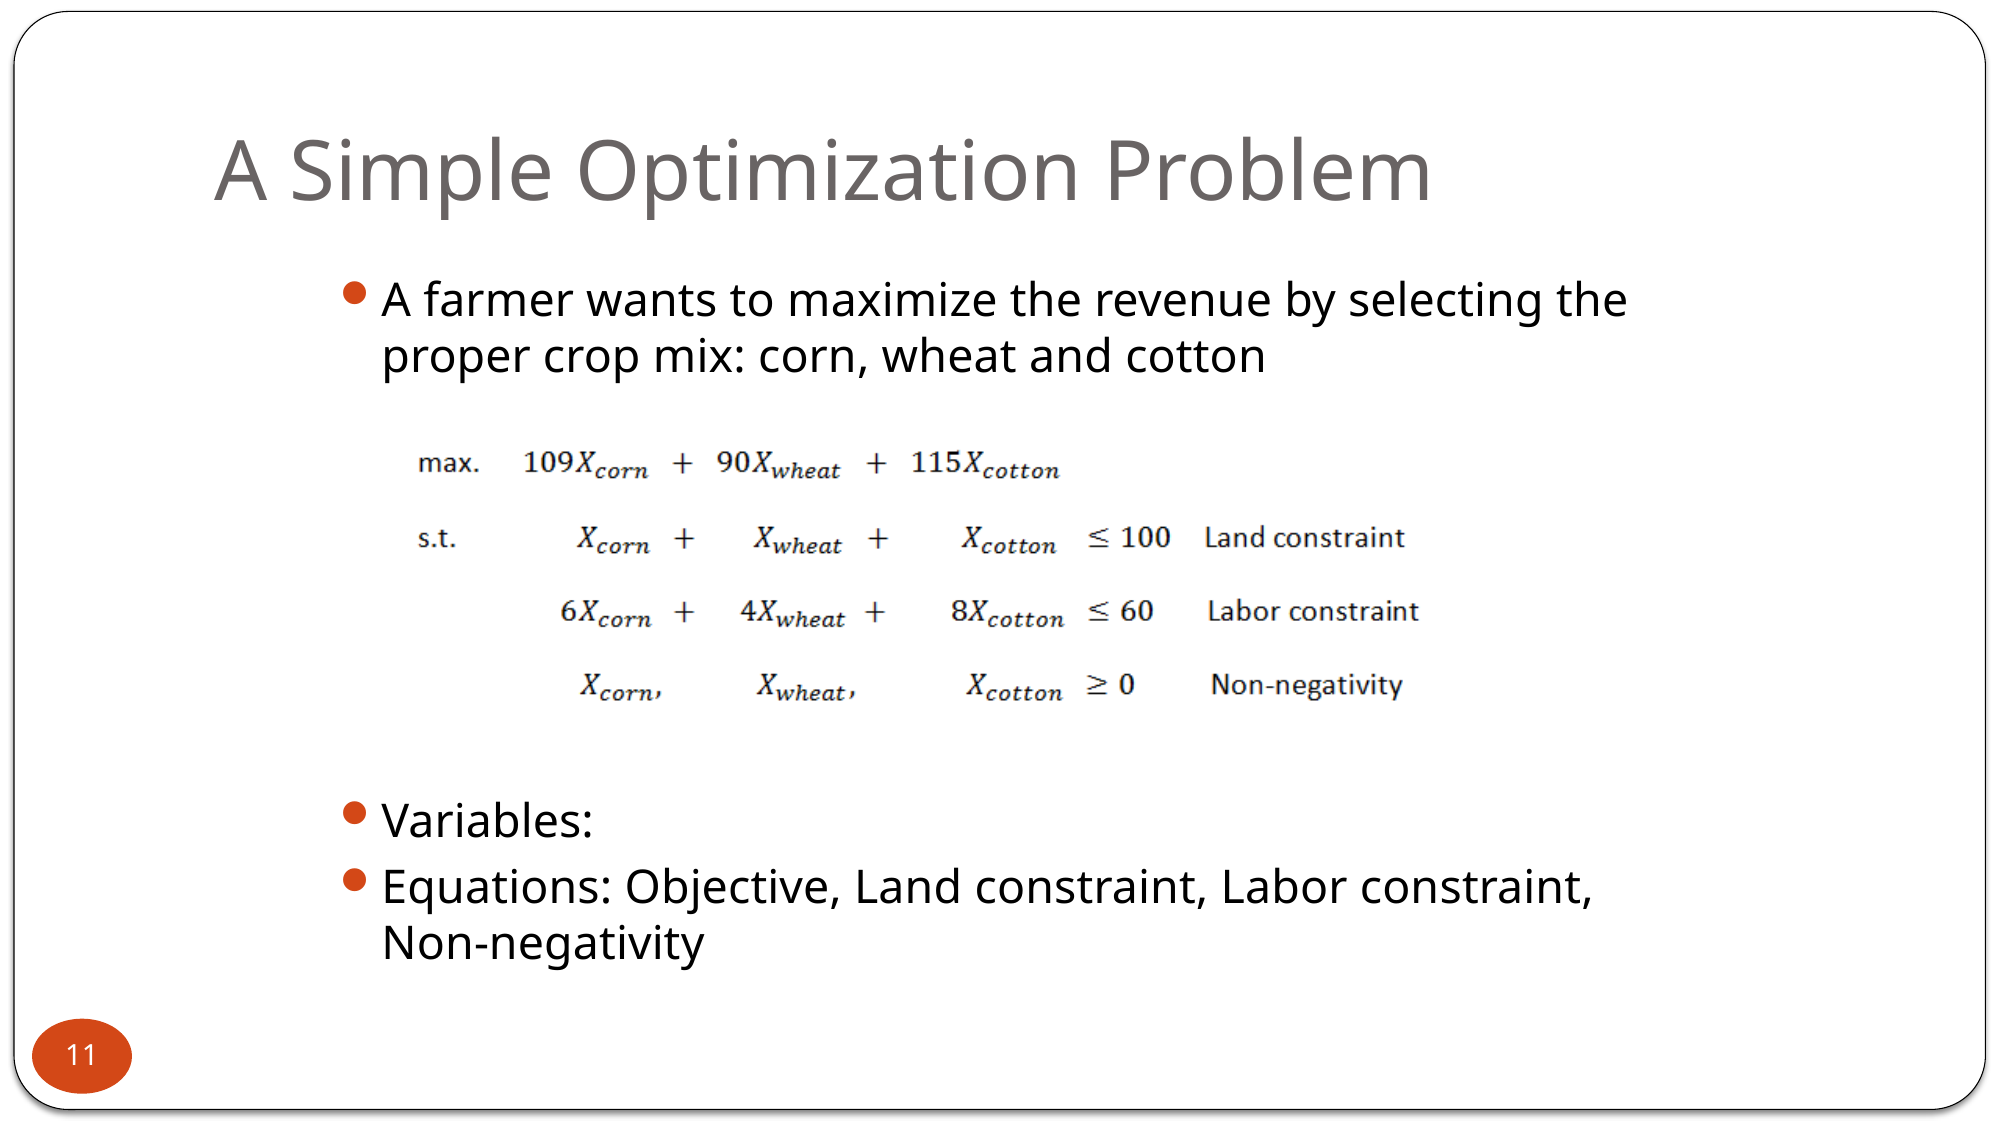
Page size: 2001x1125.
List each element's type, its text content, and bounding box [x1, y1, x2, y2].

picture [395, 408, 1539, 780]
slide_number 11 [32, 1018, 132, 1094]
title A Simple Optimization Problem [200, 45, 1900, 233]
